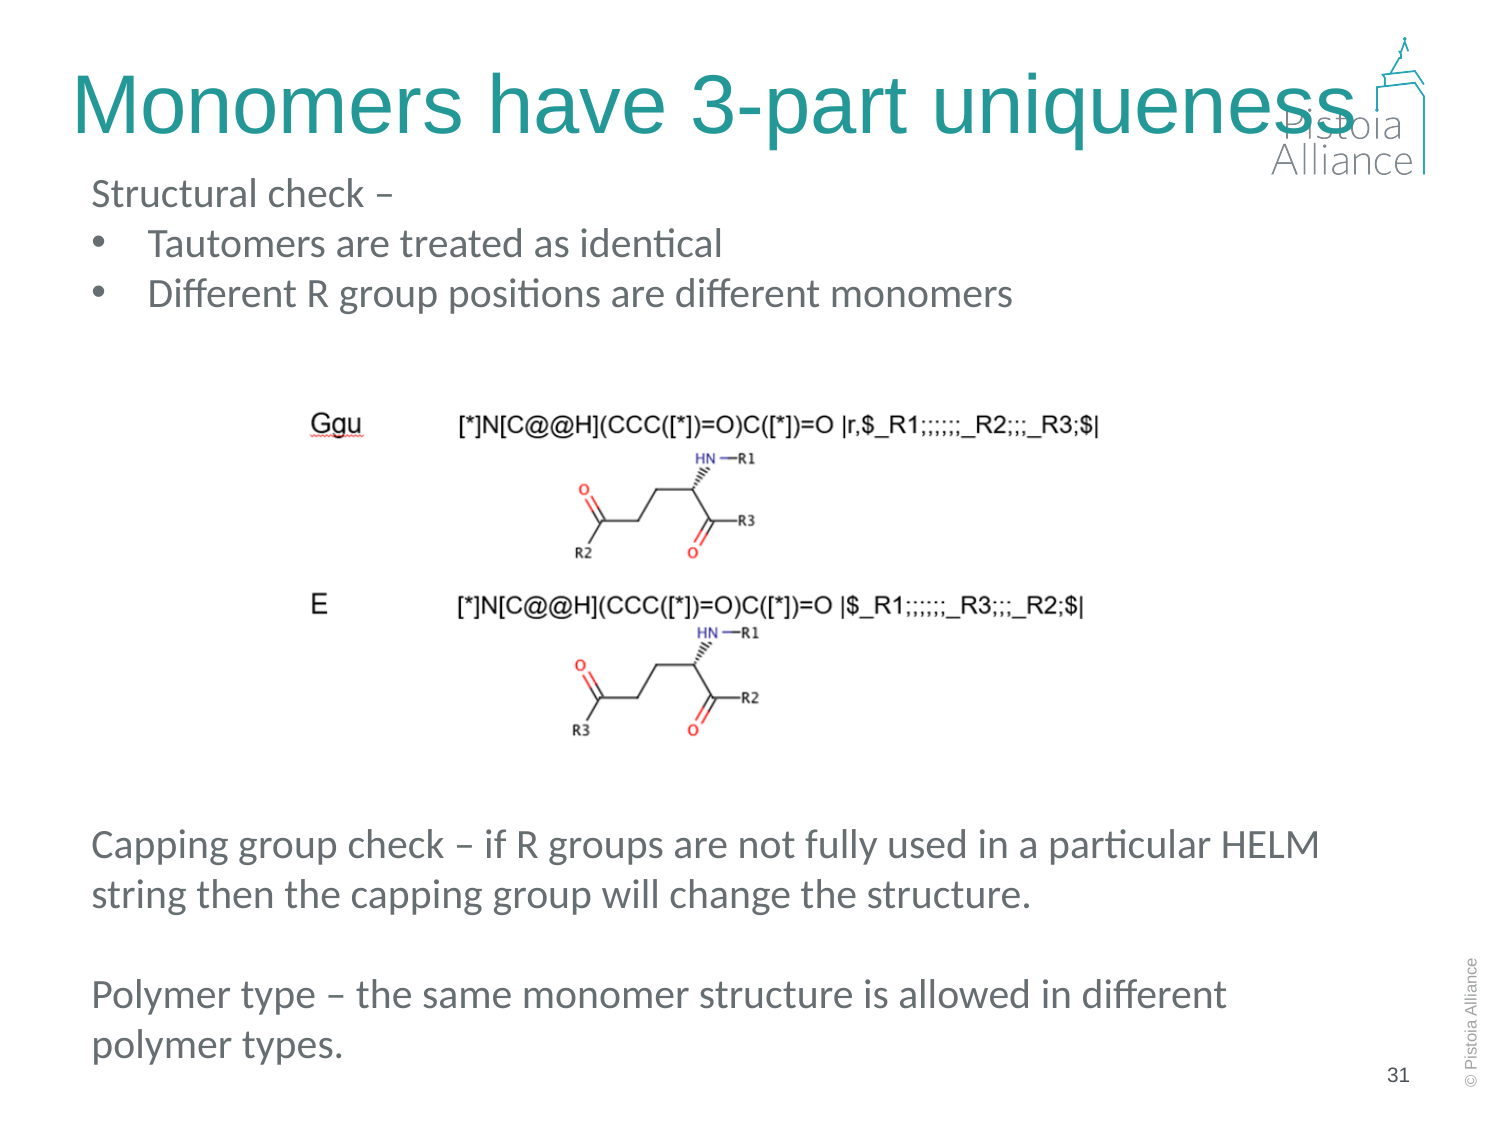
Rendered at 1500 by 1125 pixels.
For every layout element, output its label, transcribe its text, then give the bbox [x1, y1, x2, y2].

picture [288, 396, 1113, 752]
slide_number 31 [1340, 1045, 1425, 1103]
text_box Structural check – Tautomers are treated as identical Different R group positions are different monomers Capping group check – if R groups are not fully used in a particular HELM string then the capping group will change the structure. Polymer type – the same monomer structure is allowed in different polymer types. [76, 158, 1341, 1074]
title Monomers have 3-part uniqueness [56, 42, 1383, 159]
picture [1271, 37, 1425, 175]
